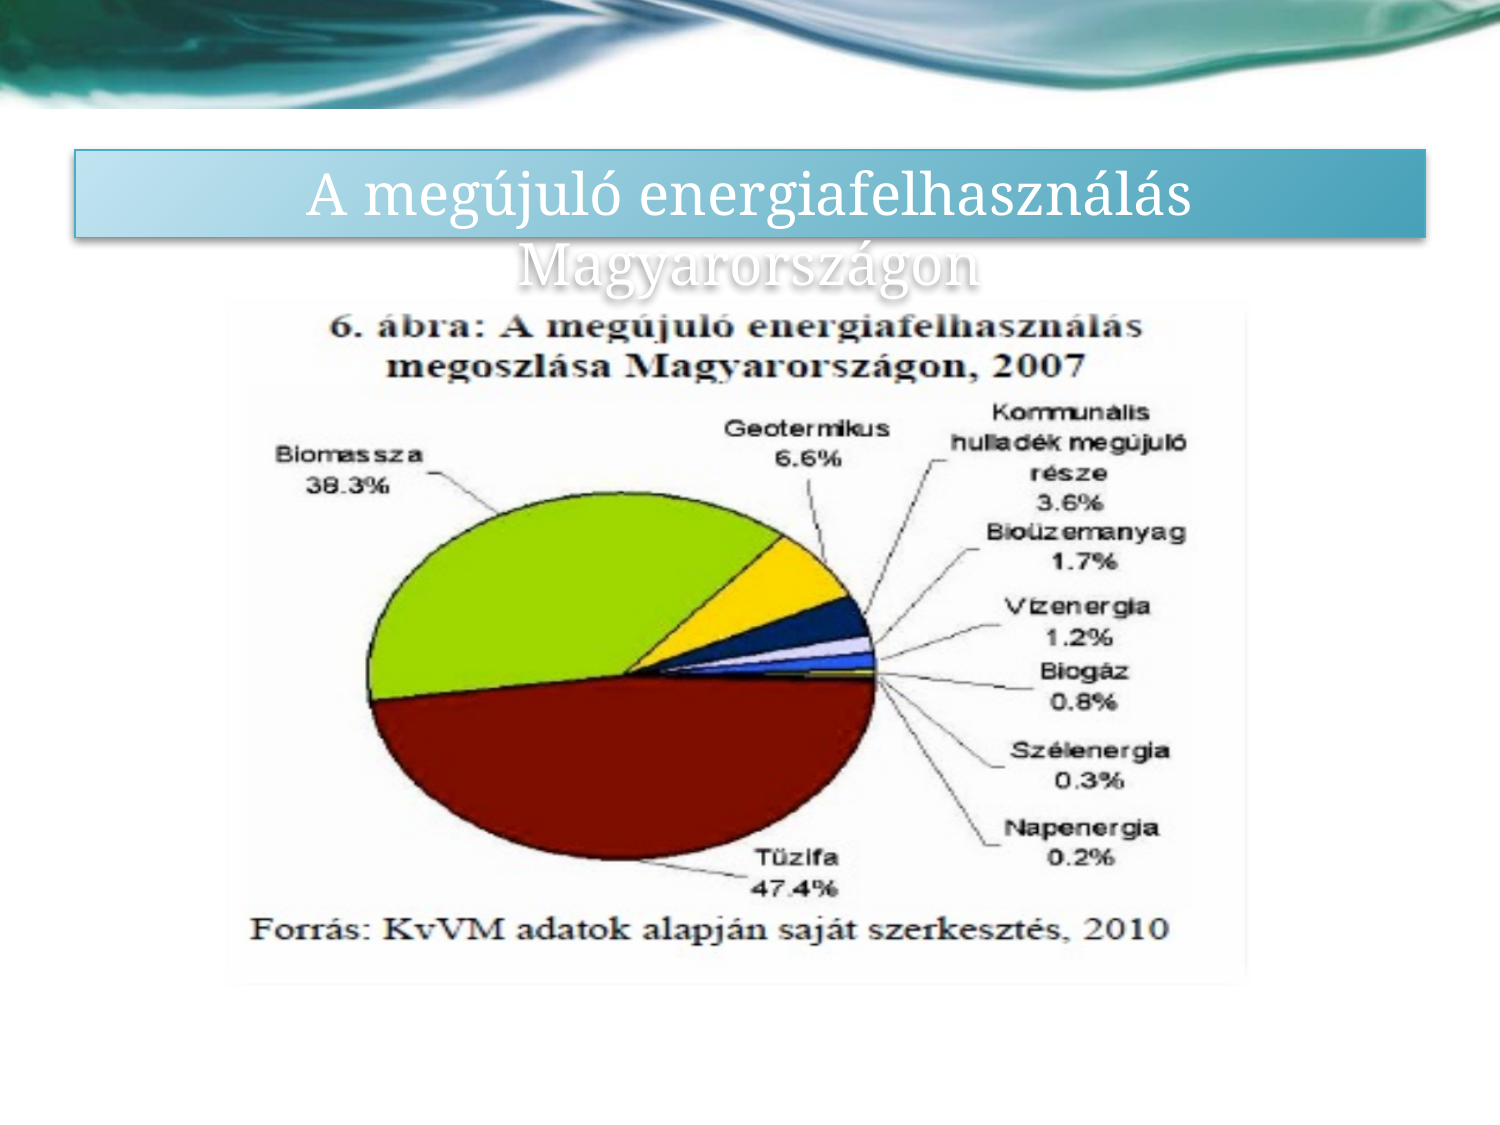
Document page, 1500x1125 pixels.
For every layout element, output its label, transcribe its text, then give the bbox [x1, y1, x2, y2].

picture [224, 299, 1251, 988]
picture [0, 0, 1500, 109]
title A megújuló energiafelhasználás Magyarországon [74, 149, 1426, 238]
